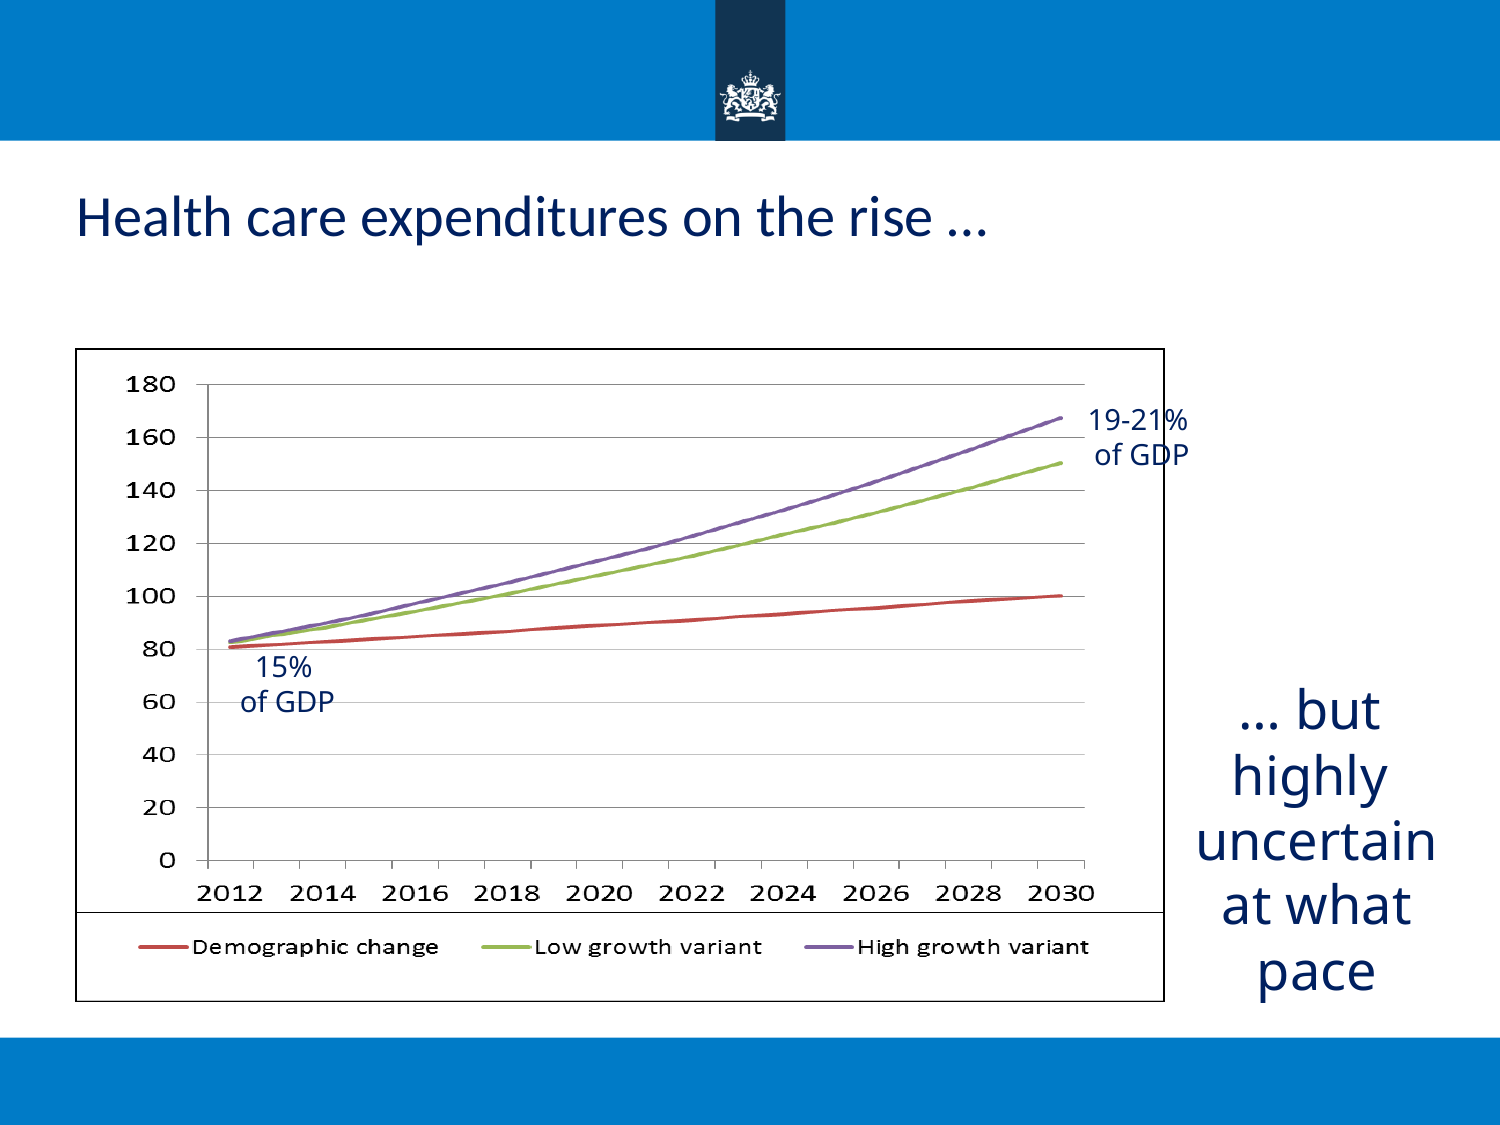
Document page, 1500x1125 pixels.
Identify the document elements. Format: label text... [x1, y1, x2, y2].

title Health care expenditures on the rise … [76, 174, 1418, 248]
picture [0, 0, 1500, 141]
text_box 19-21% of GDP [1168, 399, 1217, 472]
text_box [76, 349, 1164, 1001]
text_box … but highly uncertain at what pace [1210, 575, 1424, 1001]
